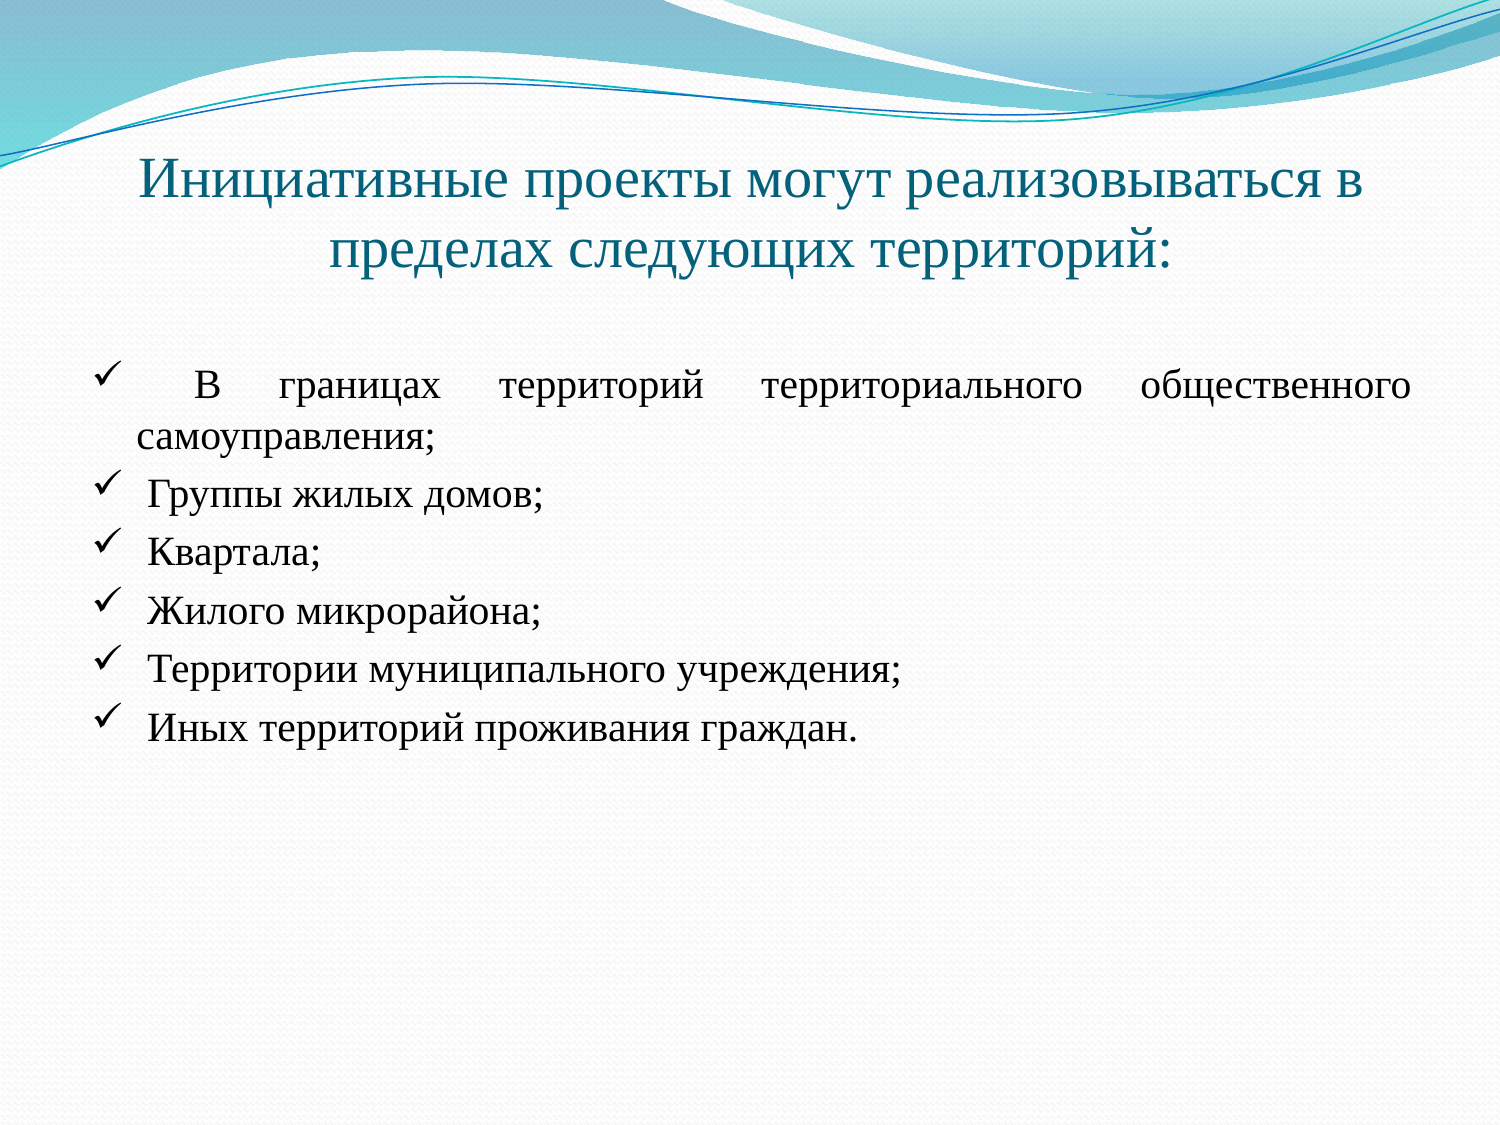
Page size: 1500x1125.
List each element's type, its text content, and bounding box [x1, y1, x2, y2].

list В границах территорий территориального общественного самоуправления; Группы жилых домов; Квартала; Жилого микрорайона; Территории муниципального учреждения; Иных территорий проживания граждан. [76, 349, 1427, 796]
title Инициативные проекты могут реализовываться в пределах следующих территорий: [76, 125, 1427, 280]
